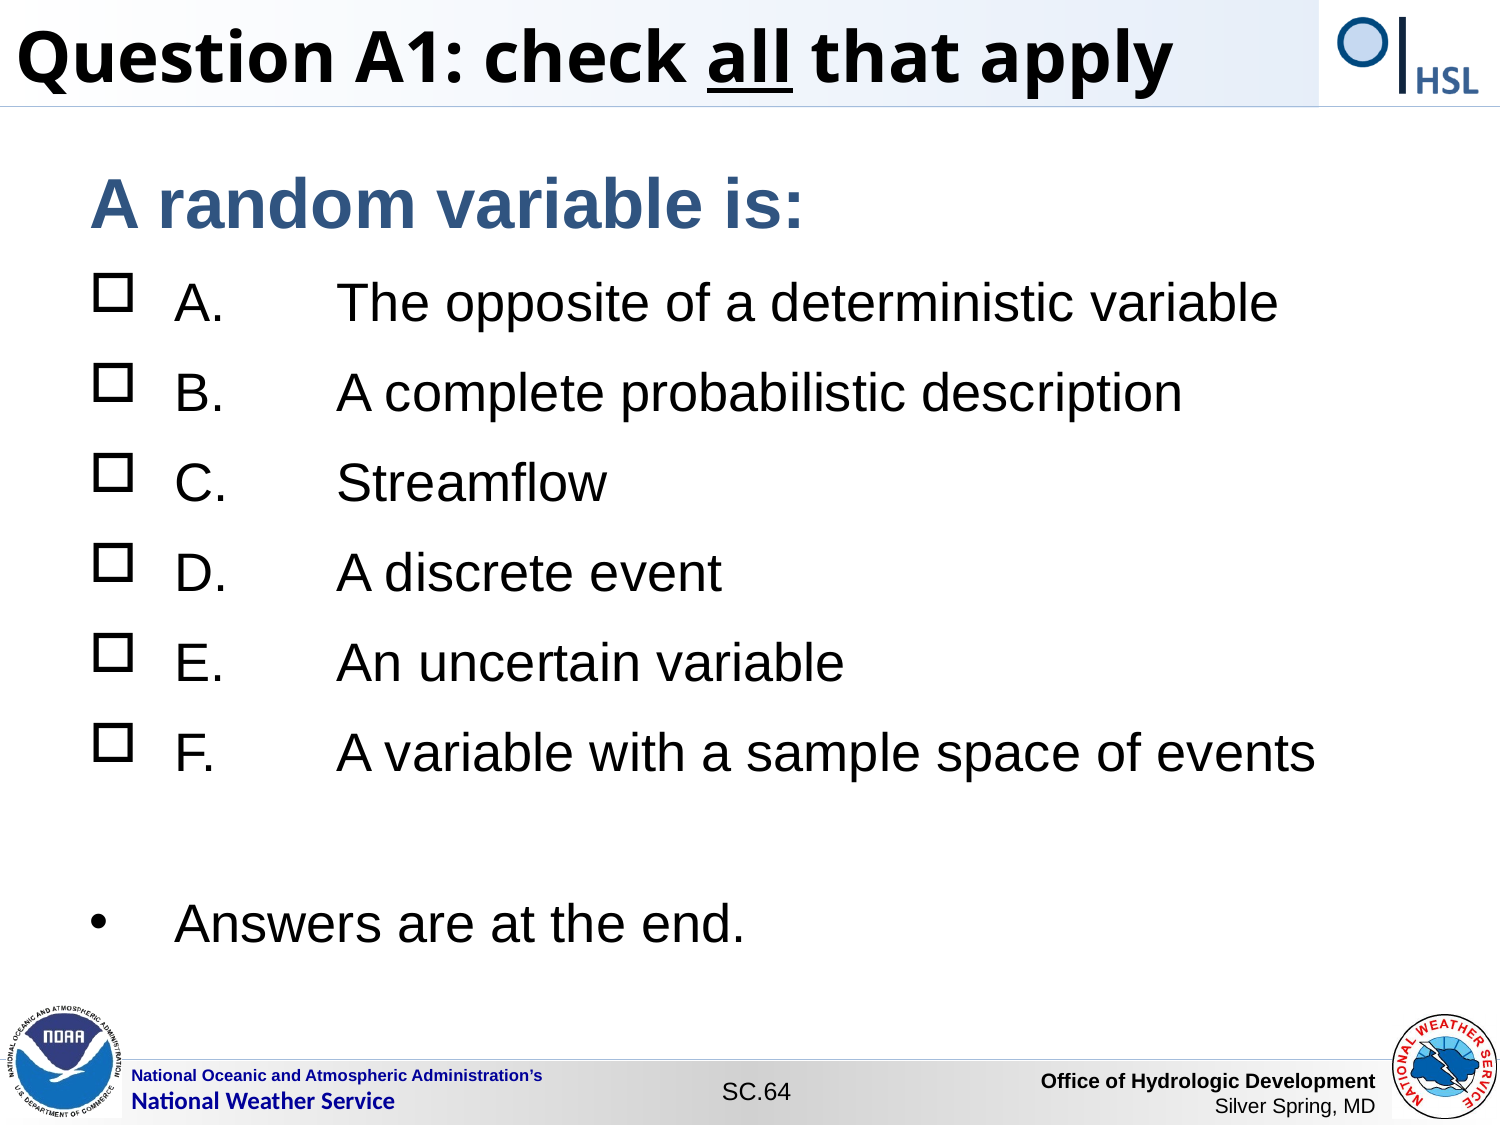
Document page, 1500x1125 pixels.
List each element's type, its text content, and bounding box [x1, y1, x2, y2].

picture [1392, 1014, 1497, 1119]
picture [6, 1003, 122, 1118]
text_box A random variable is: A. The opposite of a deterministic variable B. A complete probabilistic description C. Streamflow D. A discrete event E. An uncertain variable F. A variable with a sample space of events Answers are at the end. [74, 149, 1479, 1000]
text_box Question A1: check all that apply [0, 0, 1500, 108]
